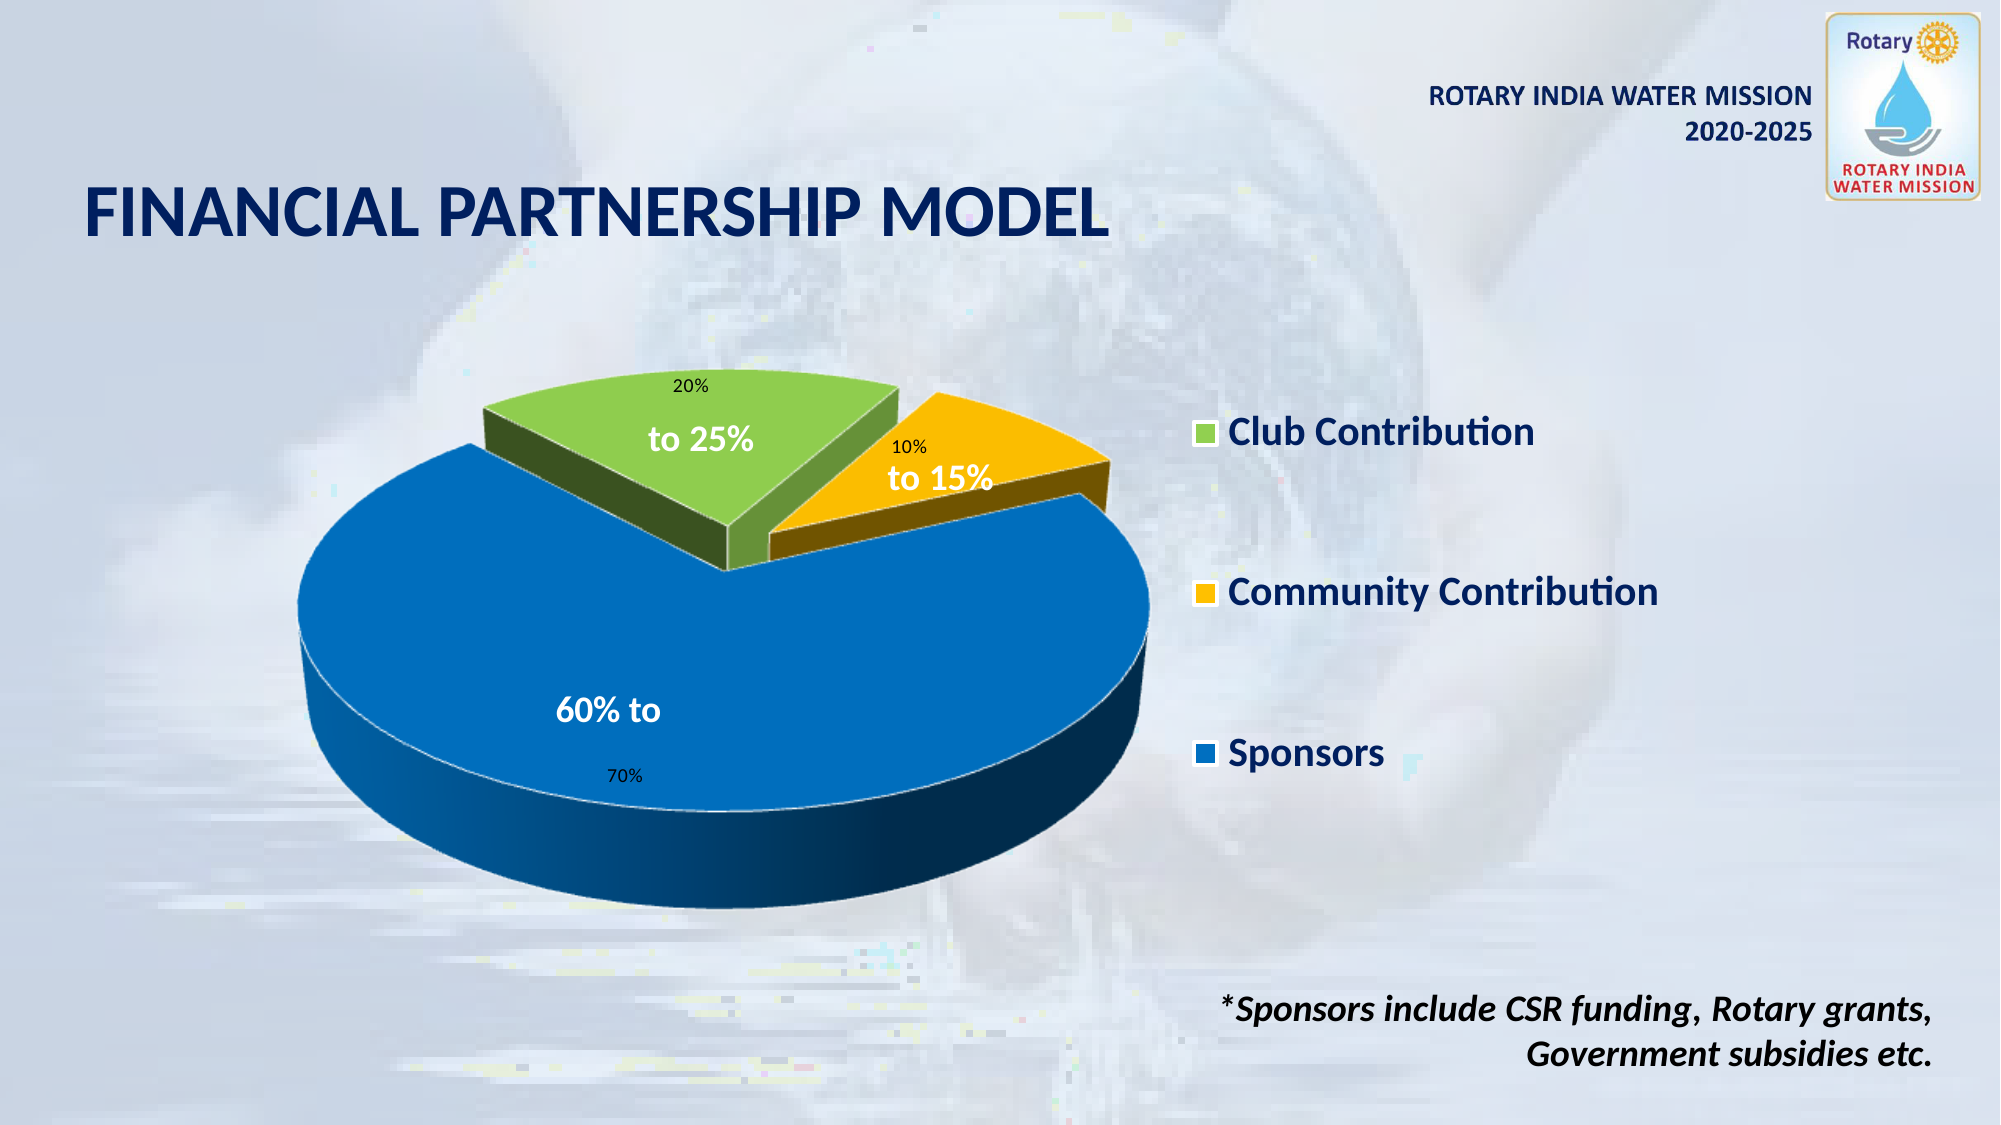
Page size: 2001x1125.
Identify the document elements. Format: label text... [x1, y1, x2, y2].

text_box Club Contribution [1226, 400, 1538, 454]
text_box 60% to [553, 682, 664, 730]
text_box 70% [605, 759, 647, 787]
text_box [0, 0, 2000, 1125]
text_box Community Contribution [1226, 561, 1663, 614]
text_box *Sponsors include CSR funding, Rotary grants, Government subsidies etc. [1214, 981, 1935, 1075]
text_box [1193, 582, 1217, 605]
title FINANCIAL PARTNERSHIP MODEL [82, 159, 1116, 350]
text_box 10% to 15% [885, 434, 996, 499]
text_box 20% [670, 370, 712, 397]
text_box [1193, 421, 1217, 445]
text_box to 25% [646, 412, 756, 460]
text_box Sponsors [1226, 721, 1388, 775]
text_box [1193, 742, 1217, 766]
text_box [1410, 12, 1981, 201]
text_box [56, 362, 1410, 919]
